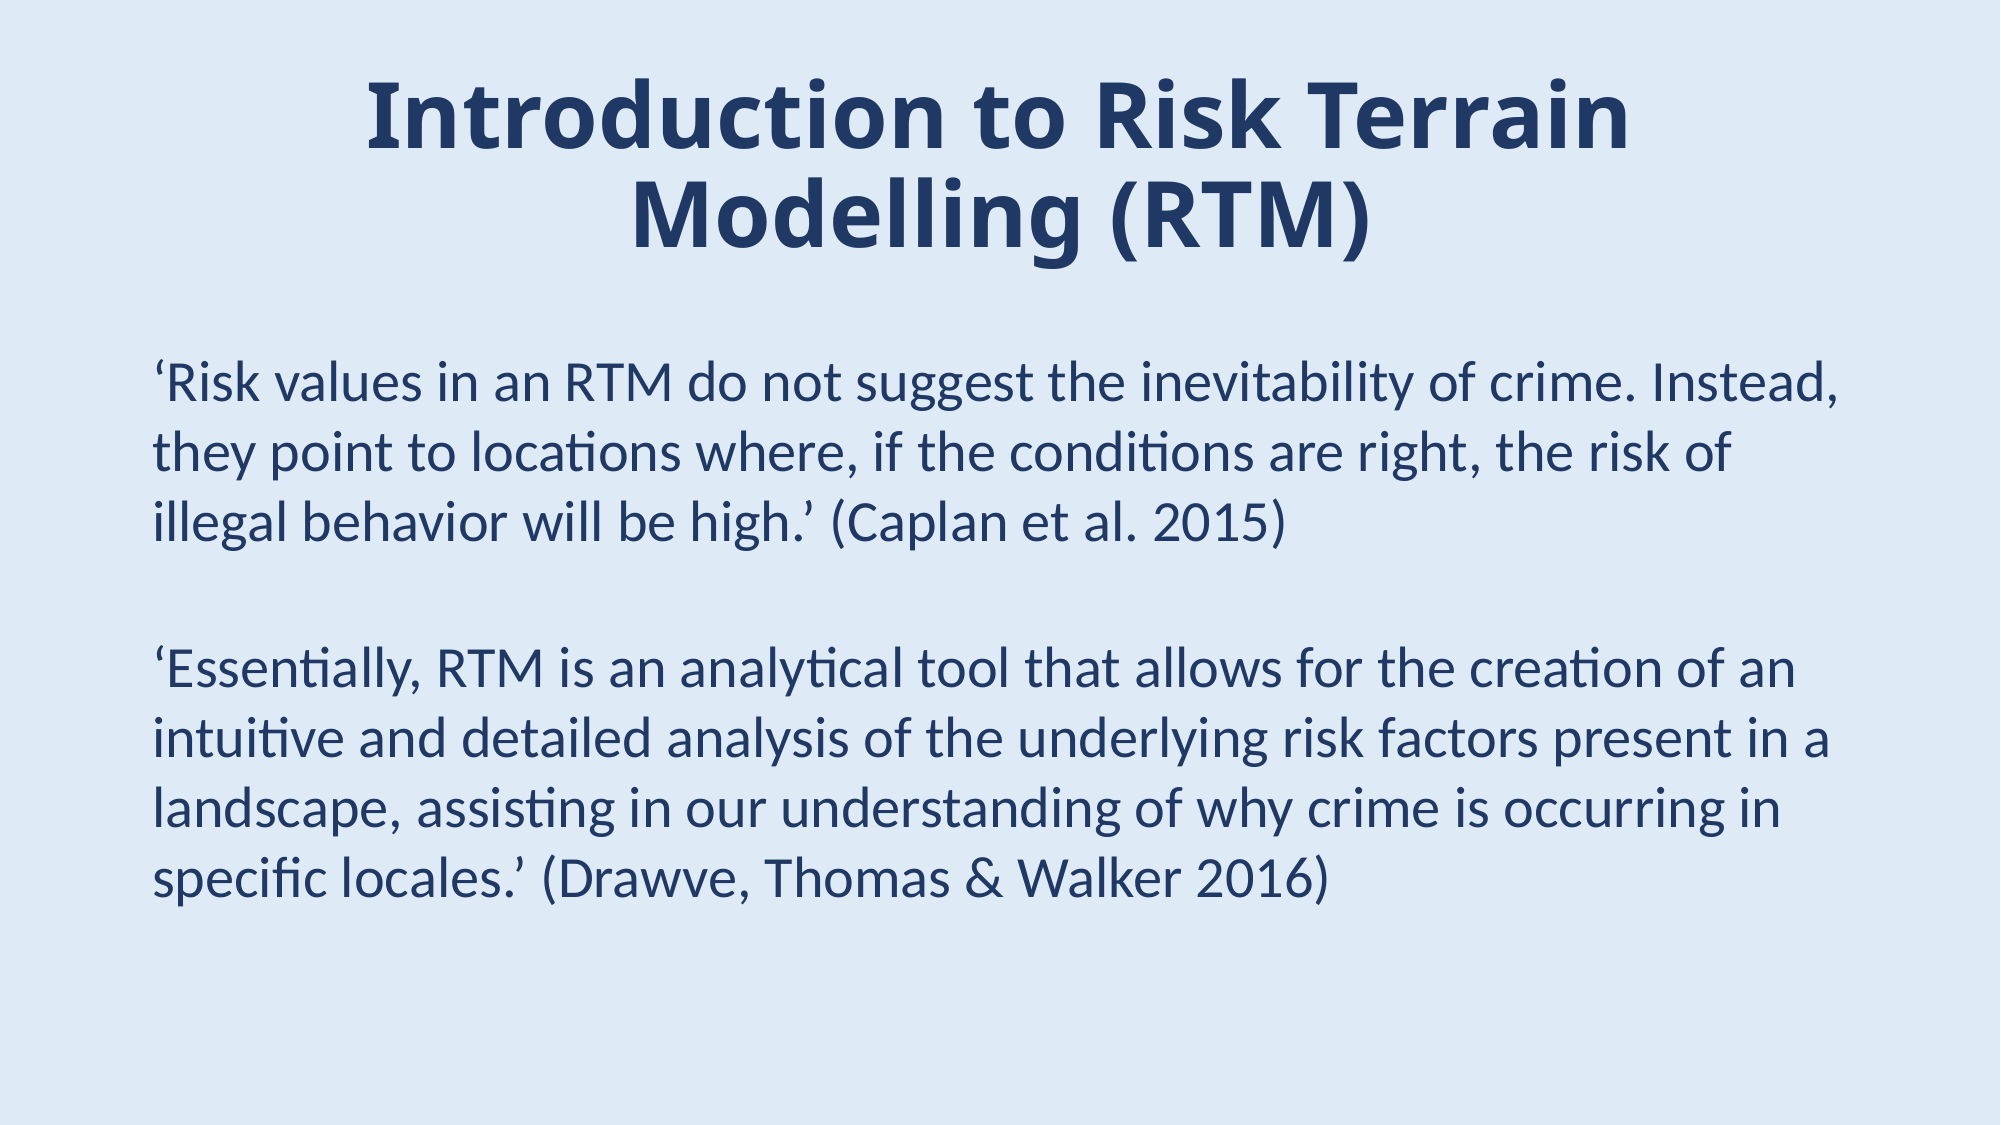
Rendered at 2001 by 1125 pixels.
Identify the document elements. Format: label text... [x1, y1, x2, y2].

text_box ‘Essentially, RTM is an analytical tool that allows for the creation of an intuitive and detailed analysis of the underlying risk factors present in a landscape, assisting in our understanding of why crime is occurring in specific locales.’ (Drawve, Thomas & Walker 2016) [137, 621, 1863, 917]
text_box ‘Risk values in an RTM do not suggest the inevitability of crime. Instead, they point to locations where, if the conditions are right, the risk of illegal behavior will be high.’ (Caplan et al. 2015) [137, 335, 1863, 560]
title Introduction to Risk Terrain Modelling (RTM) [137, 59, 1863, 278]
